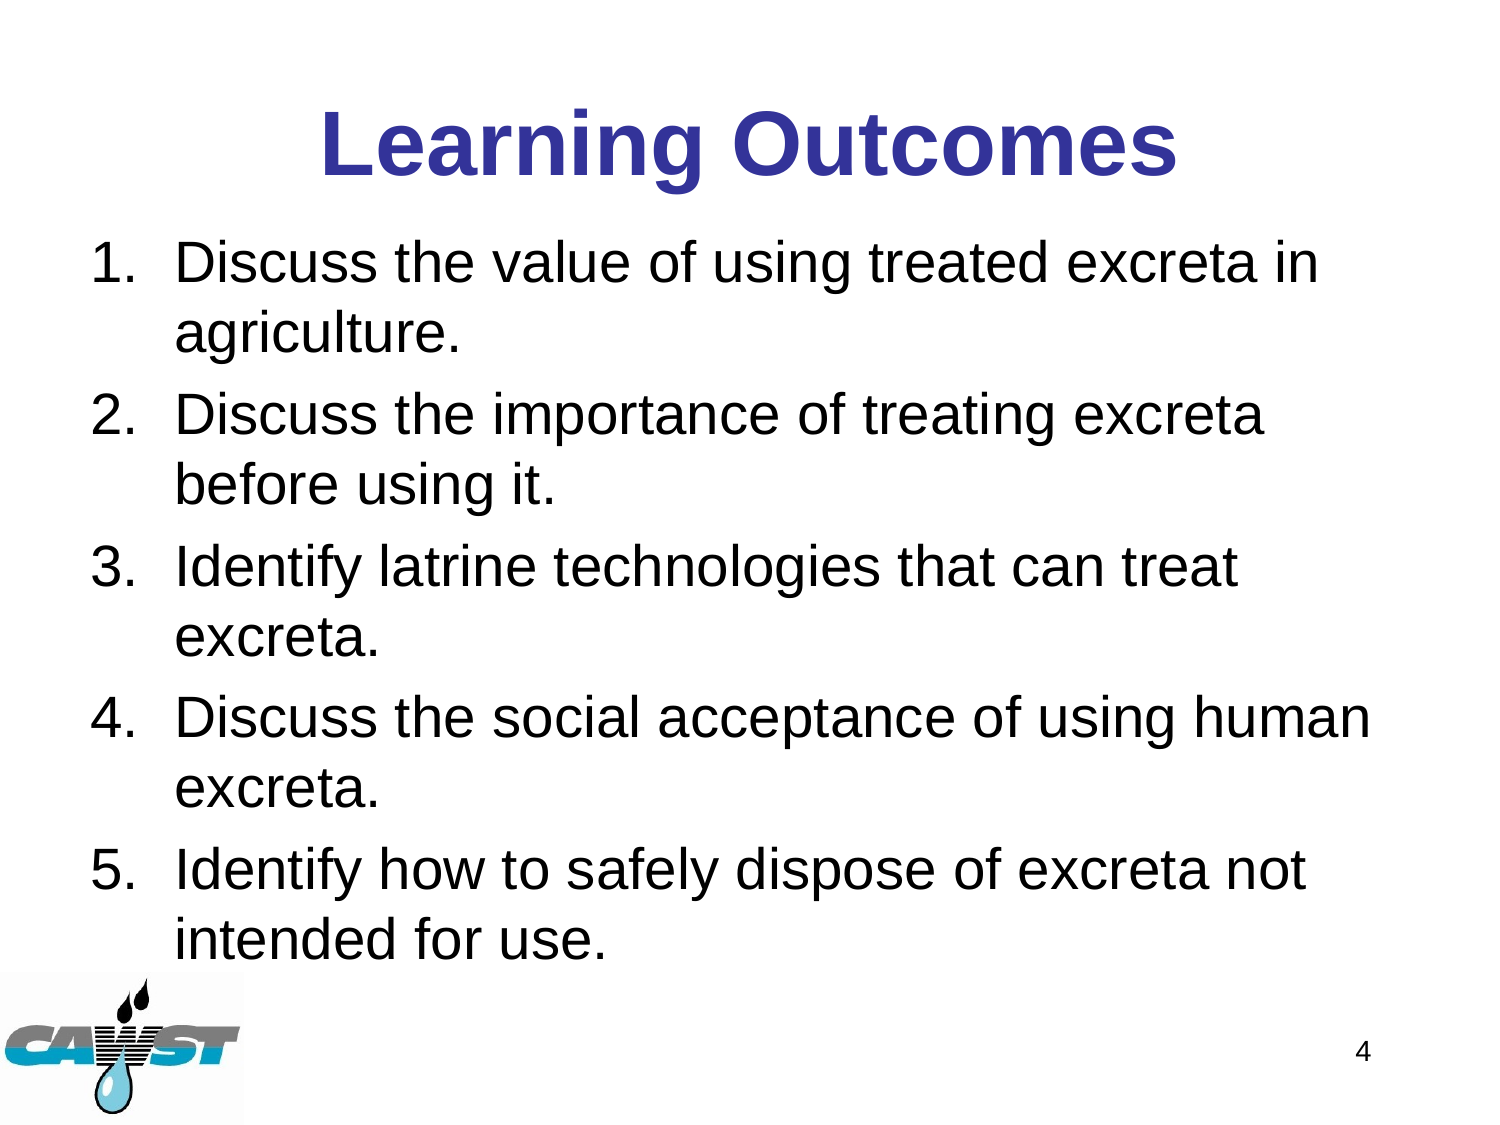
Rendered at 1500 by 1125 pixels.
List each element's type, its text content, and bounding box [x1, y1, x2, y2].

slide_number 4 [1340, 1024, 1425, 1103]
picture [0, 972, 245, 1125]
list Discuss the value of using treated excreta in agriculture. Discuss the importance of treating excreta before using it. Identify latrine technologies that can treat excreta. Discuss the social acceptance of using human excreta. Identify how to safely dispose of excreta not intended for use. [75, 216, 1425, 960]
title Learning Outcomes [75, 45, 1425, 216]
